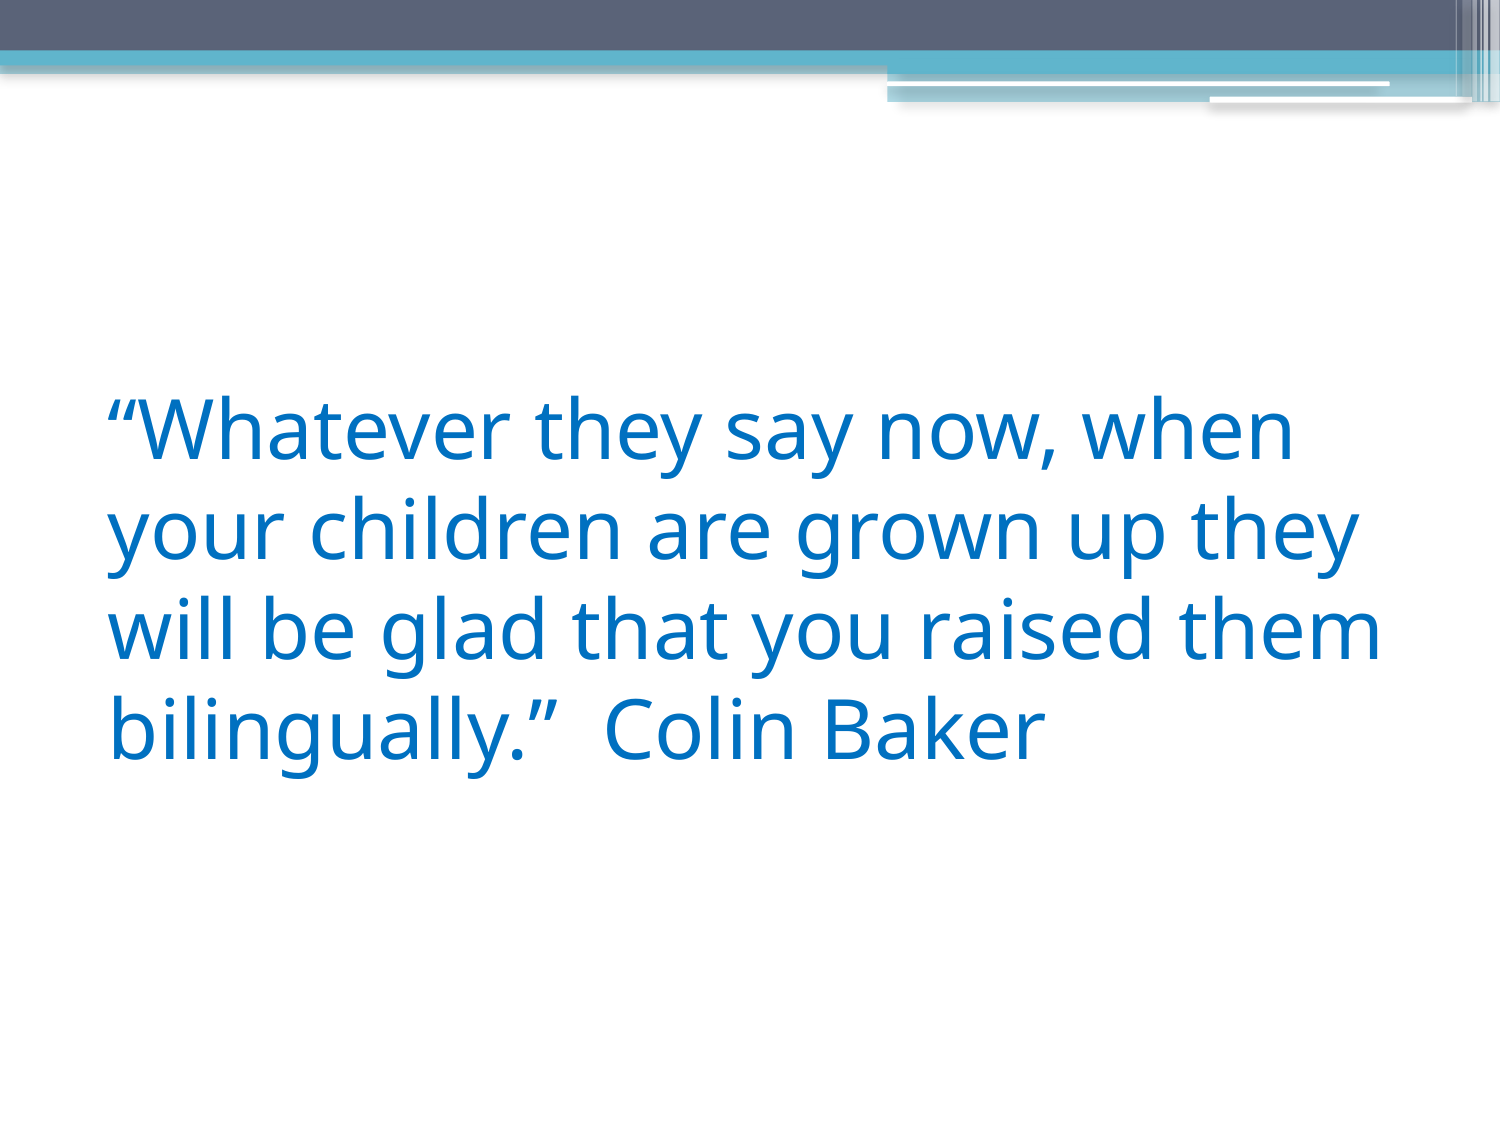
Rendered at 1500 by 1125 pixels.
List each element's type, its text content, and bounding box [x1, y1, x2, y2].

list “Whatever they say now, when your children are grown up they will be glad that you raised them bilingually.” Colin Baker [74, 368, 1426, 1079]
